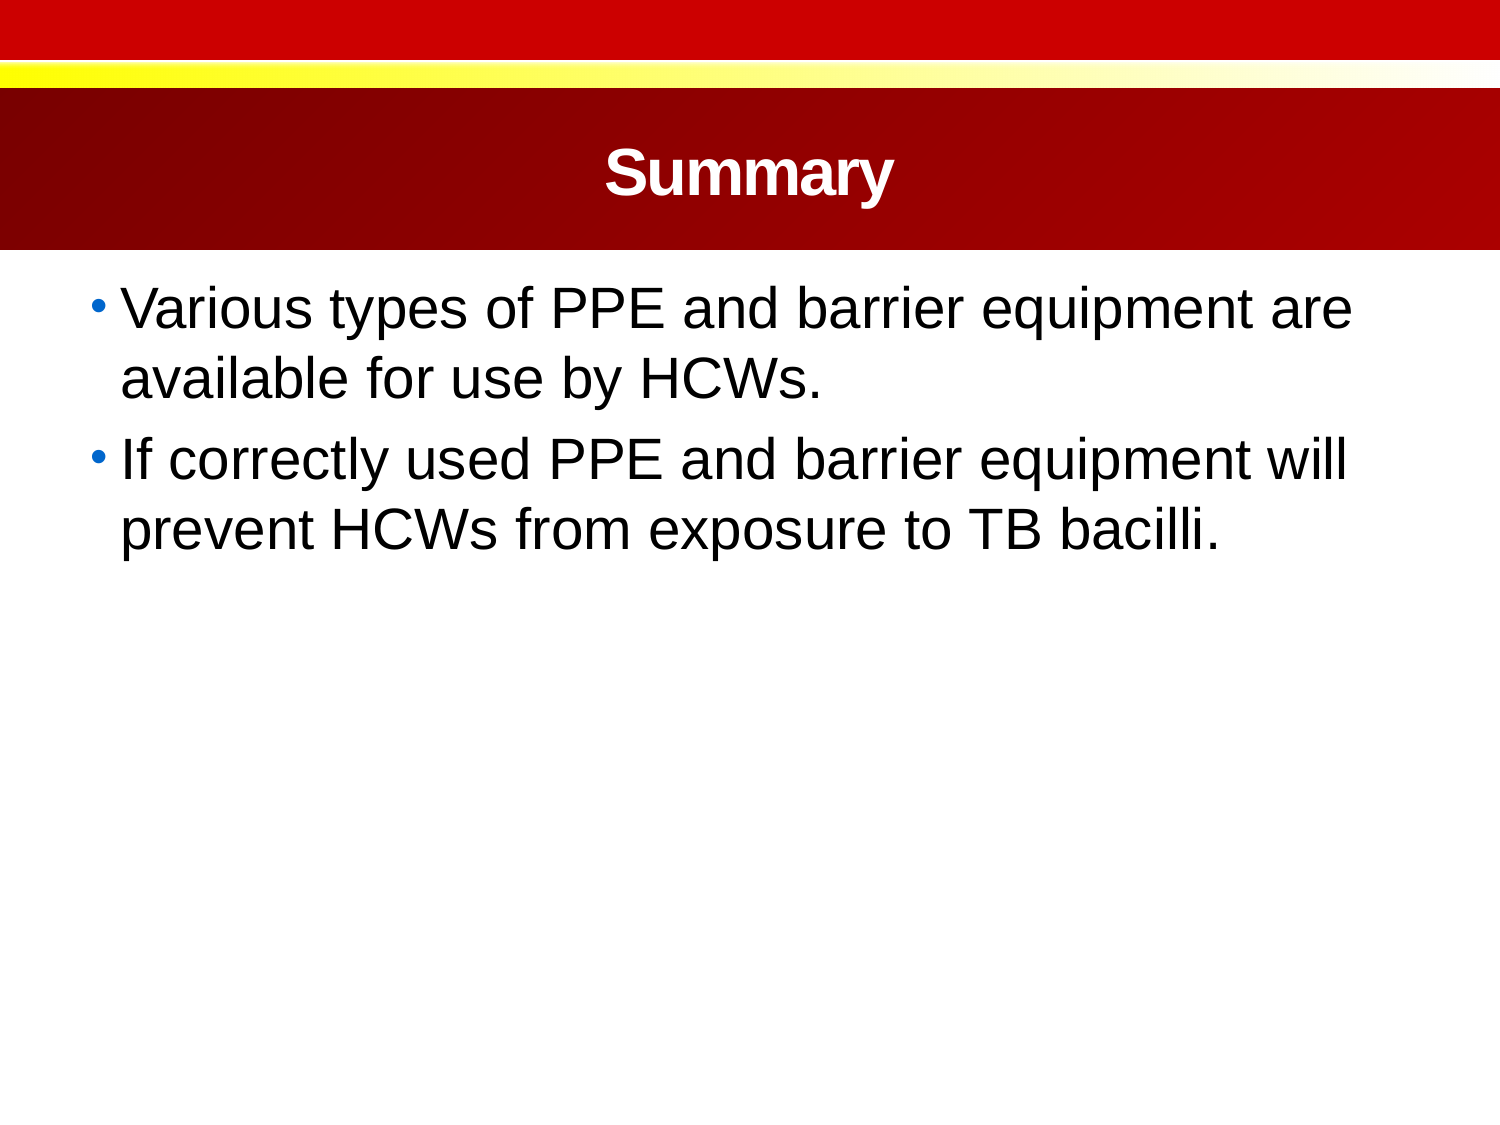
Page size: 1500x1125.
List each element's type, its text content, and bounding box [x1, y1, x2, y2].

list Various types of PPE and barrier equipment are available for use by HCWs. If correctly used PPE and barrier equipment will prevent HCWs from exposure to TB bacilli. [75, 262, 1425, 1063]
title Summary [75, 87, 1425, 250]
